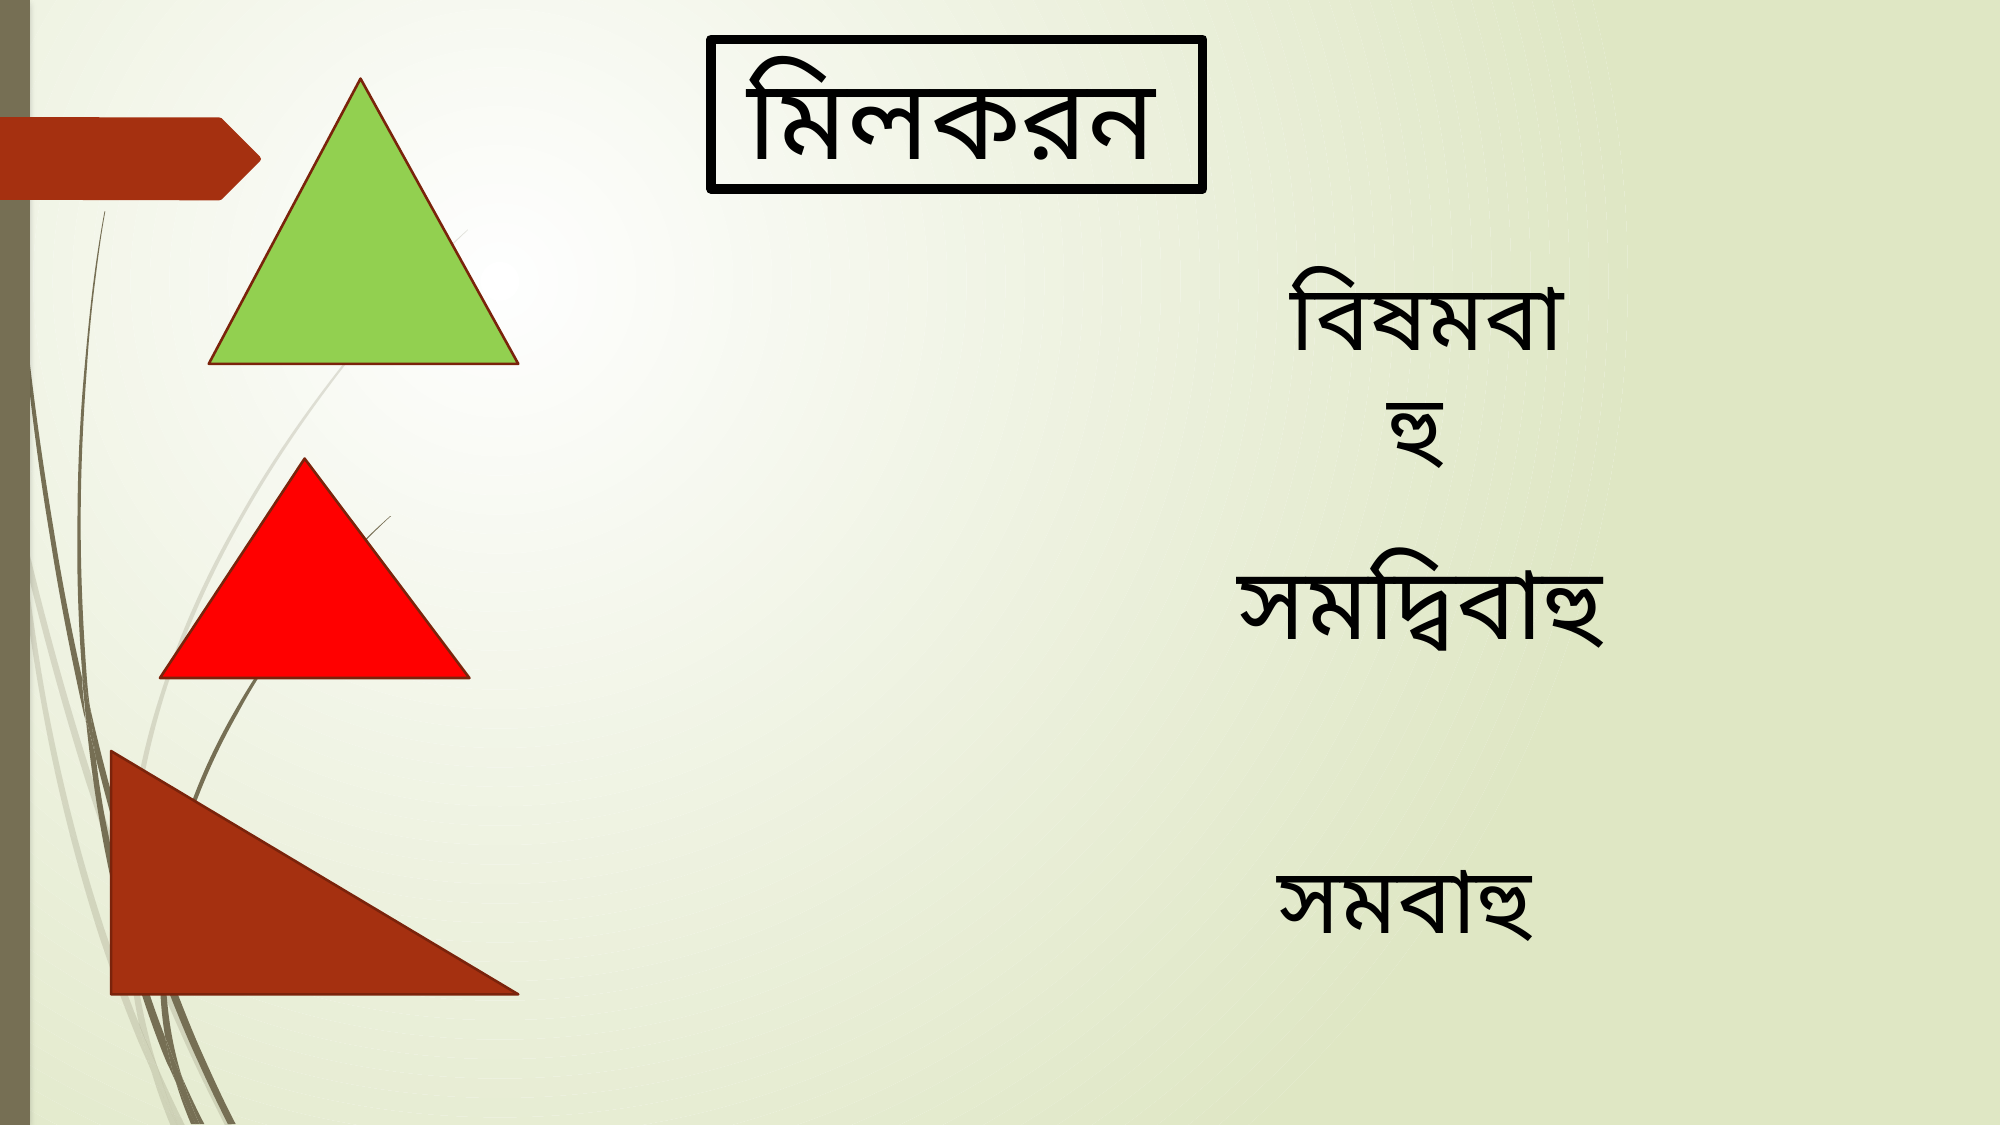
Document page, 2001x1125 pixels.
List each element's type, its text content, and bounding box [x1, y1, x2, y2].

text_box [207, 77, 520, 366]
text_box সমবাহু [1263, 834, 1571, 960]
text_box বিষমবাহু [1266, 251, 1588, 487]
text_box মিলকরন [711, 39, 1203, 189]
text_box [158, 457, 471, 680]
text_box সমদ্বিবাহু [1223, 532, 1644, 667]
text_box [109, 749, 520, 996]
